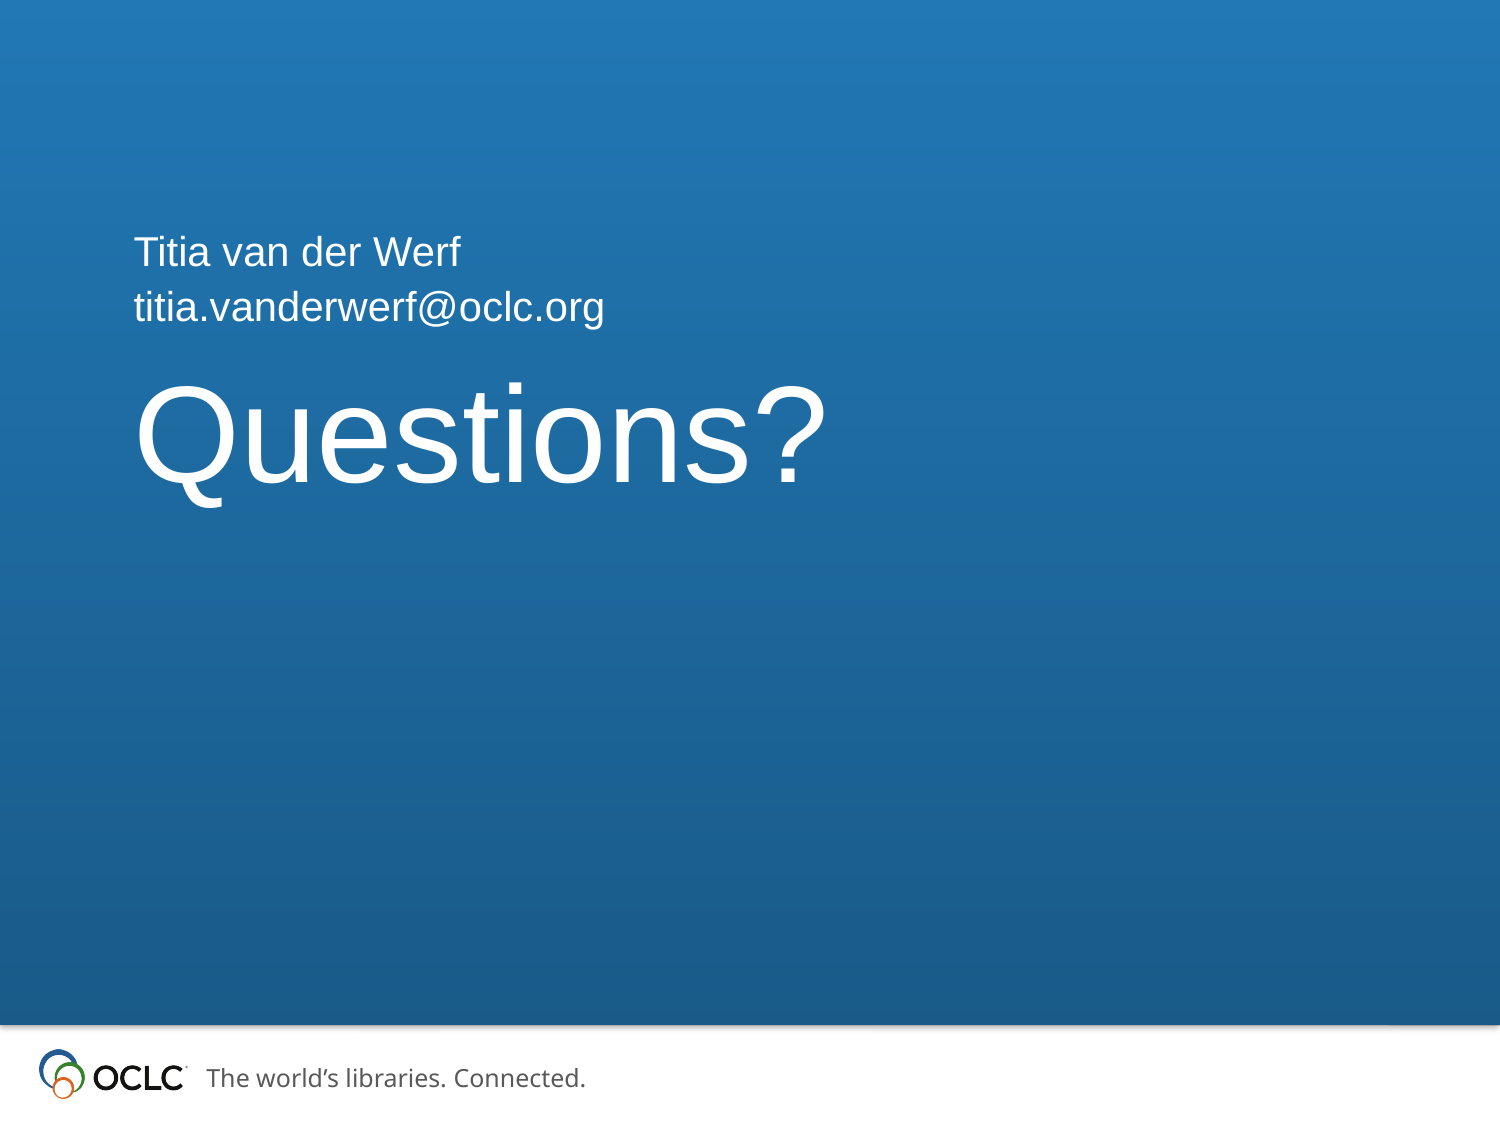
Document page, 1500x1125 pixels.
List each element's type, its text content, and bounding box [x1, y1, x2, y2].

picture [39, 1049, 188, 1099]
title Questions? [118, 338, 1394, 888]
list Titia van der Werf titia.vanderwerf@oclc.org [118, 91, 1394, 338]
